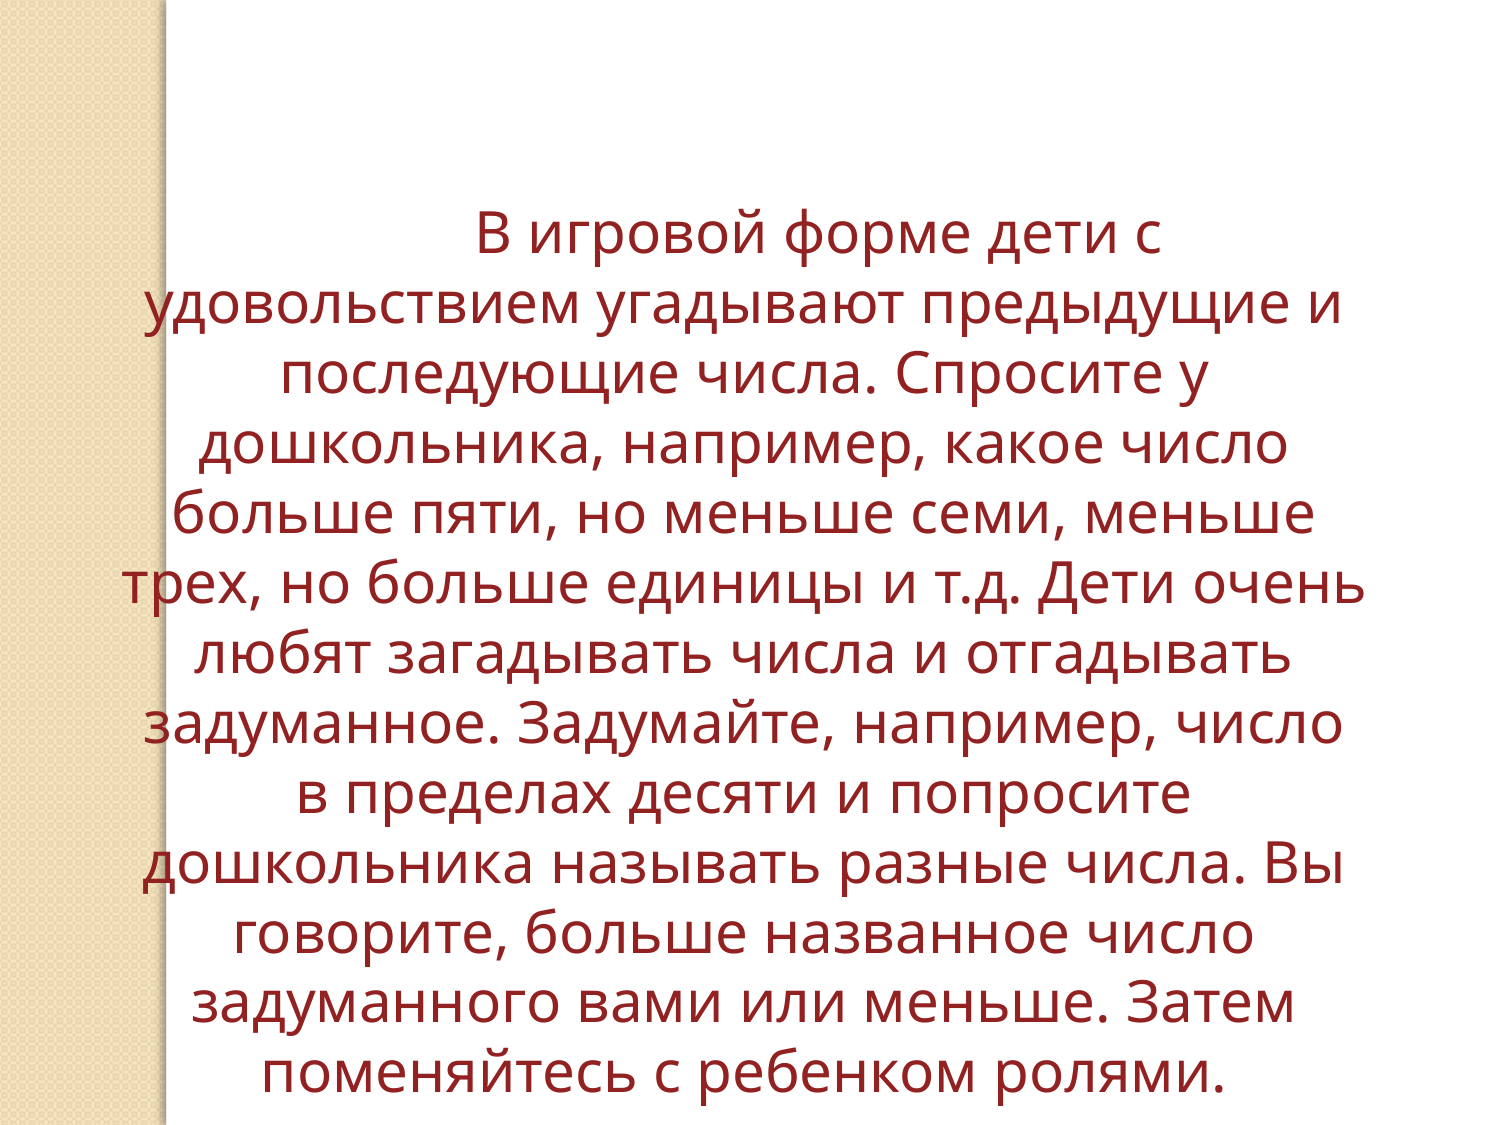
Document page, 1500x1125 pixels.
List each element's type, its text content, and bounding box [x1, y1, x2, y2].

text_box В игровой форме дети с удовольствием угадывают предыдущие и последующие числа. Спросите у дошкольника, например, какое число больше пяти, но меньше семи, меньше трех, но больше единицы и т.д. Дети очень любят загадывать числа и отгадывать задуманное. Задумайте, например, число в пределах десяти и попросите дошкольника называть разные числа. Вы говорите, больше названное число задуманного вами или меньше. Затем поменяйтесь с ребенком ролями. [105, 187, 1383, 1112]
